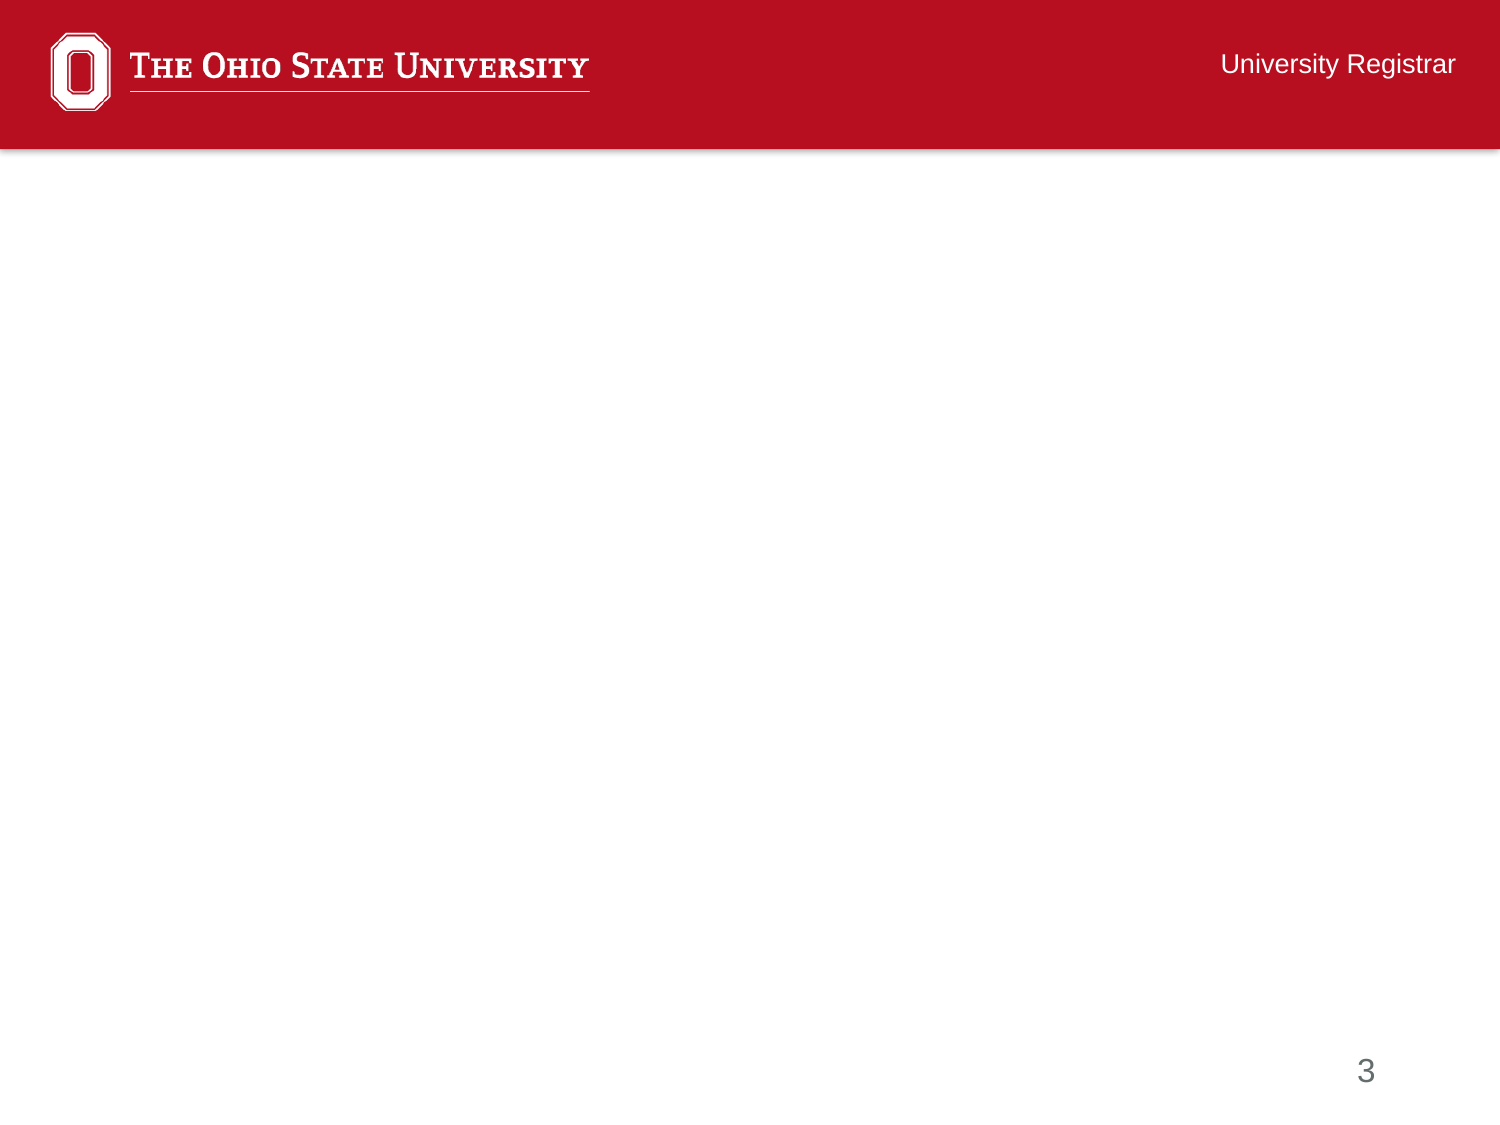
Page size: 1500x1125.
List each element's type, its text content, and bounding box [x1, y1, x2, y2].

list University Registrar [914, 37, 1471, 148]
picture [50, 32, 590, 111]
